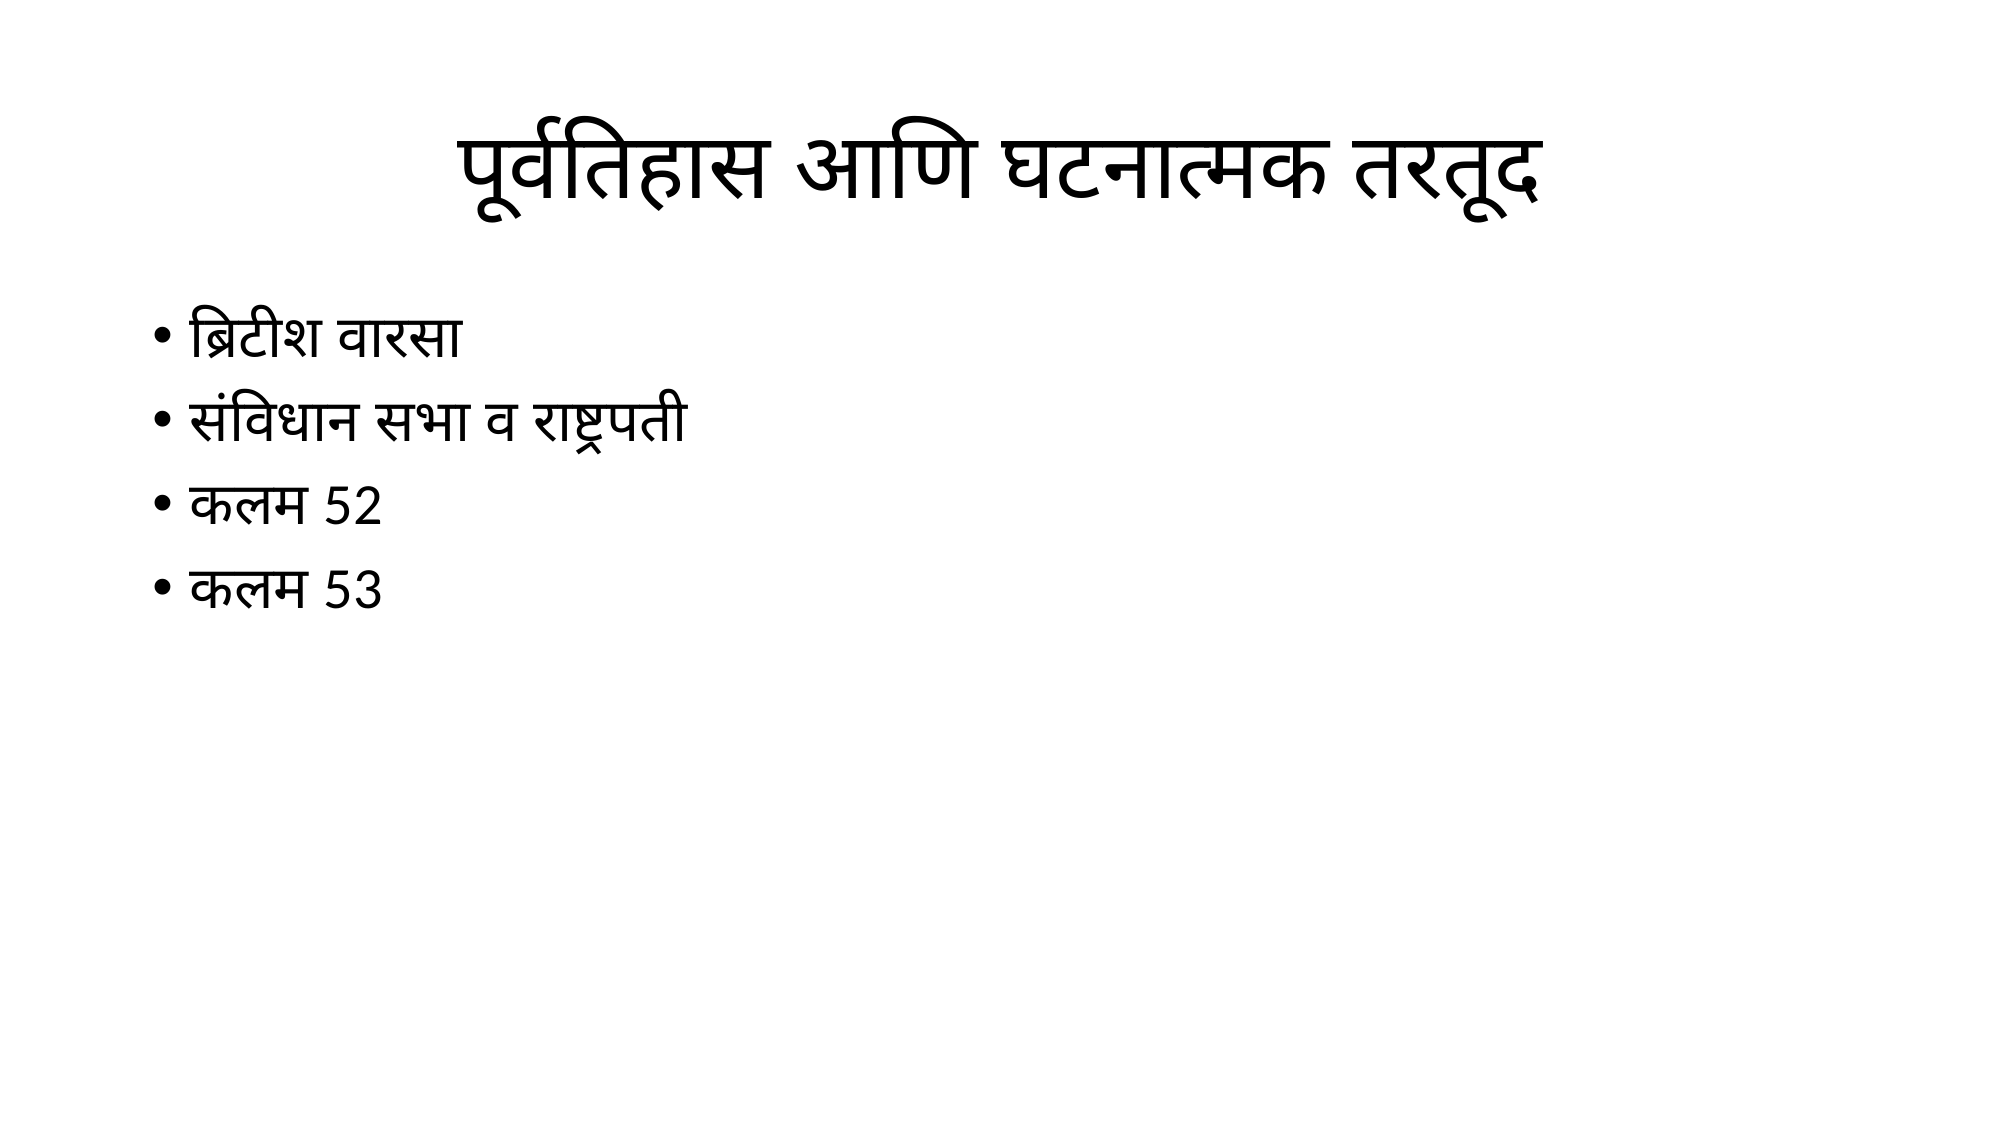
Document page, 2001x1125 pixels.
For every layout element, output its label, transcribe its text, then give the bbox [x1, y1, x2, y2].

title पूर्वतिहास आणि घटनात्मक तरतूद [137, 59, 1863, 278]
list ब्रिटीश वारसा संविधान सभा व राष्ट्रपती कलम 52 कलम 53 [137, 299, 1863, 1014]
